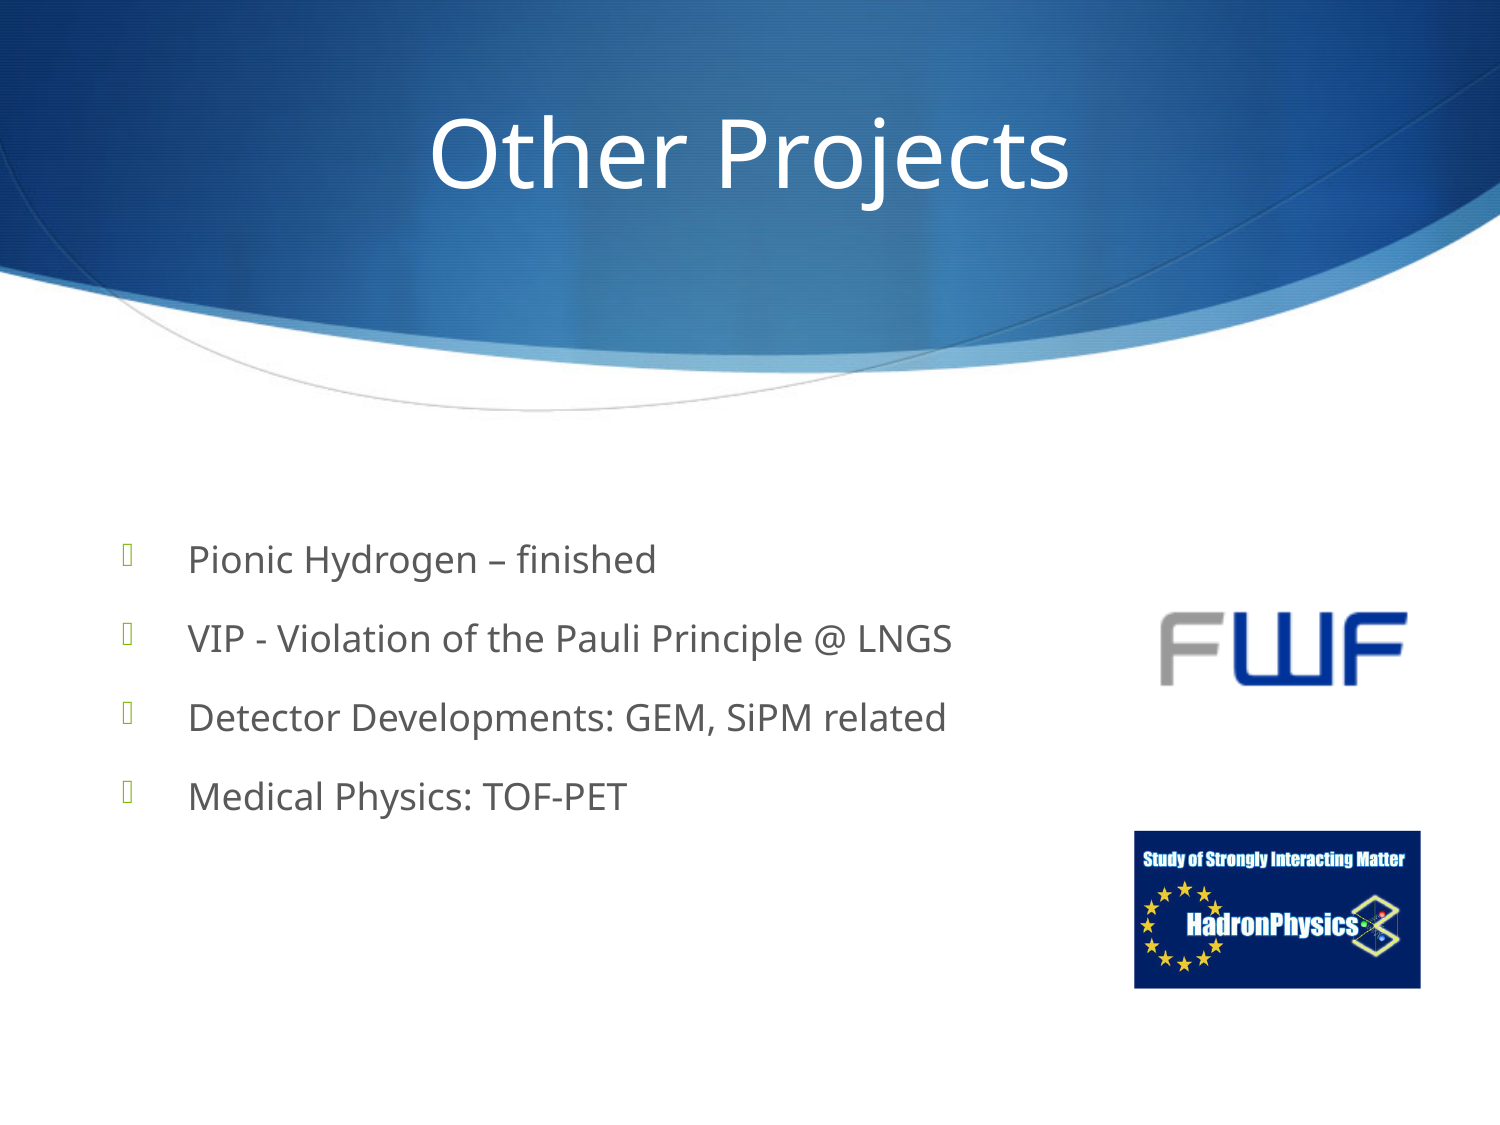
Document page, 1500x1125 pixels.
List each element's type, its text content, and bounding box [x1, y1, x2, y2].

list Pionic Hydrogen – finished VIP - Violation of the Pauli Principle @ LNGS Detector Developments: GEM, SiPM related Medical Physics: TOF-PET [52, 528, 1470, 827]
title Other Projects [75, 56, 1425, 245]
picture [0, 0, 1500, 1125]
